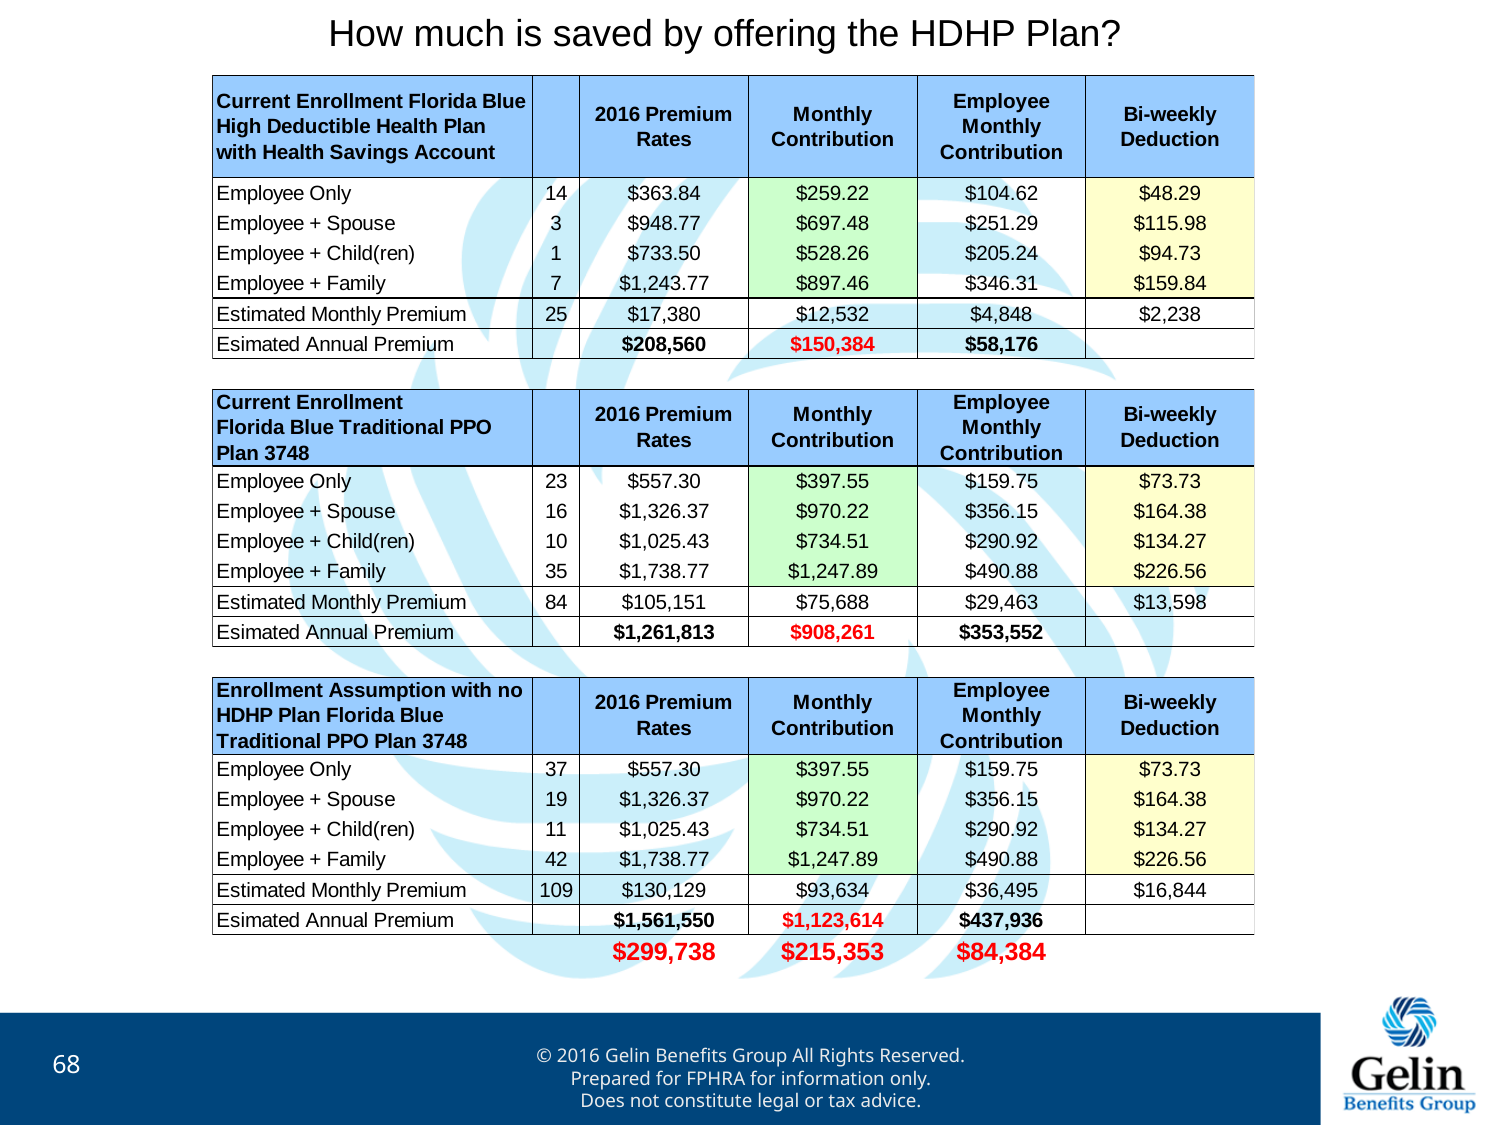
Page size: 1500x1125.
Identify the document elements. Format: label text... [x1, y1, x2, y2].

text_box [212, 74, 1255, 968]
picture [0, 0, 1500, 1125]
text_box How much is saved by offering the HDHP Plan? [37, 1, 1413, 62]
